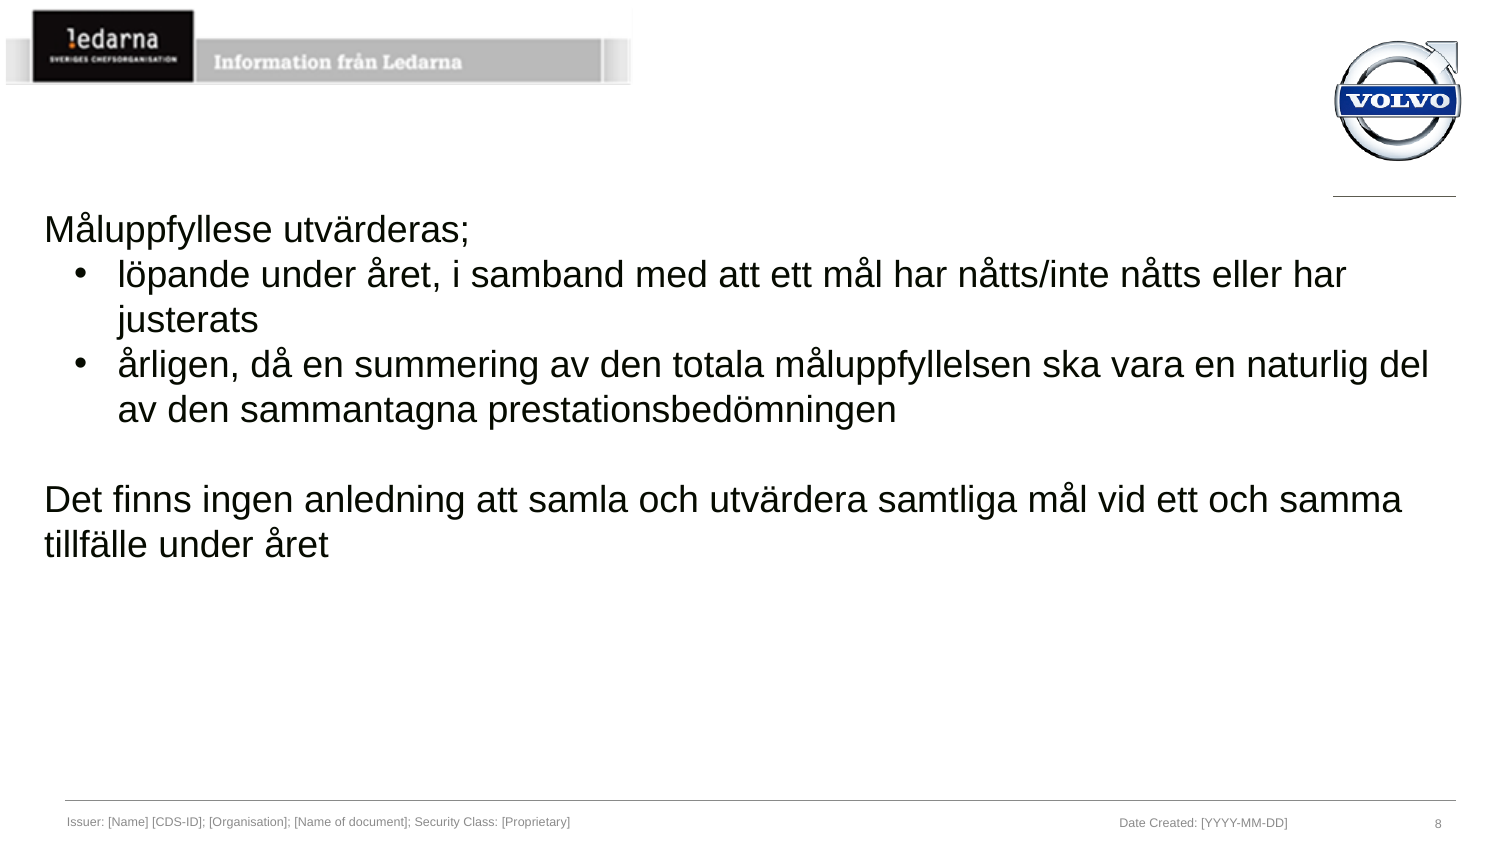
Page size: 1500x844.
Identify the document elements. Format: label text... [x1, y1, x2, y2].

slide_number 8 [1290, 801, 1457, 844]
picture [1329, 32, 1466, 169]
slide_number Date Created: [YYYY-MM-DD] [1104, 799, 1455, 844]
picture [5, 7, 634, 86]
footer Issuer: [Name] [CDS-ID]; [Organisation]; [Name of document]; Security Class: [Proprietary] [51, 799, 987, 844]
text_box Måluppfyllese utvärderas; löpande under året, i samband med att ett mål har nåtts/inte nåtts eller har justerats årligen, då en summering av den totala måluppfyllelsen ska vara en naturlig del av den sammantagna prestationsbedömningen Det finns ingen anledning att samla och utvärdera samtliga mål vid ett och samma tillfälle under året [29, 197, 1483, 663]
